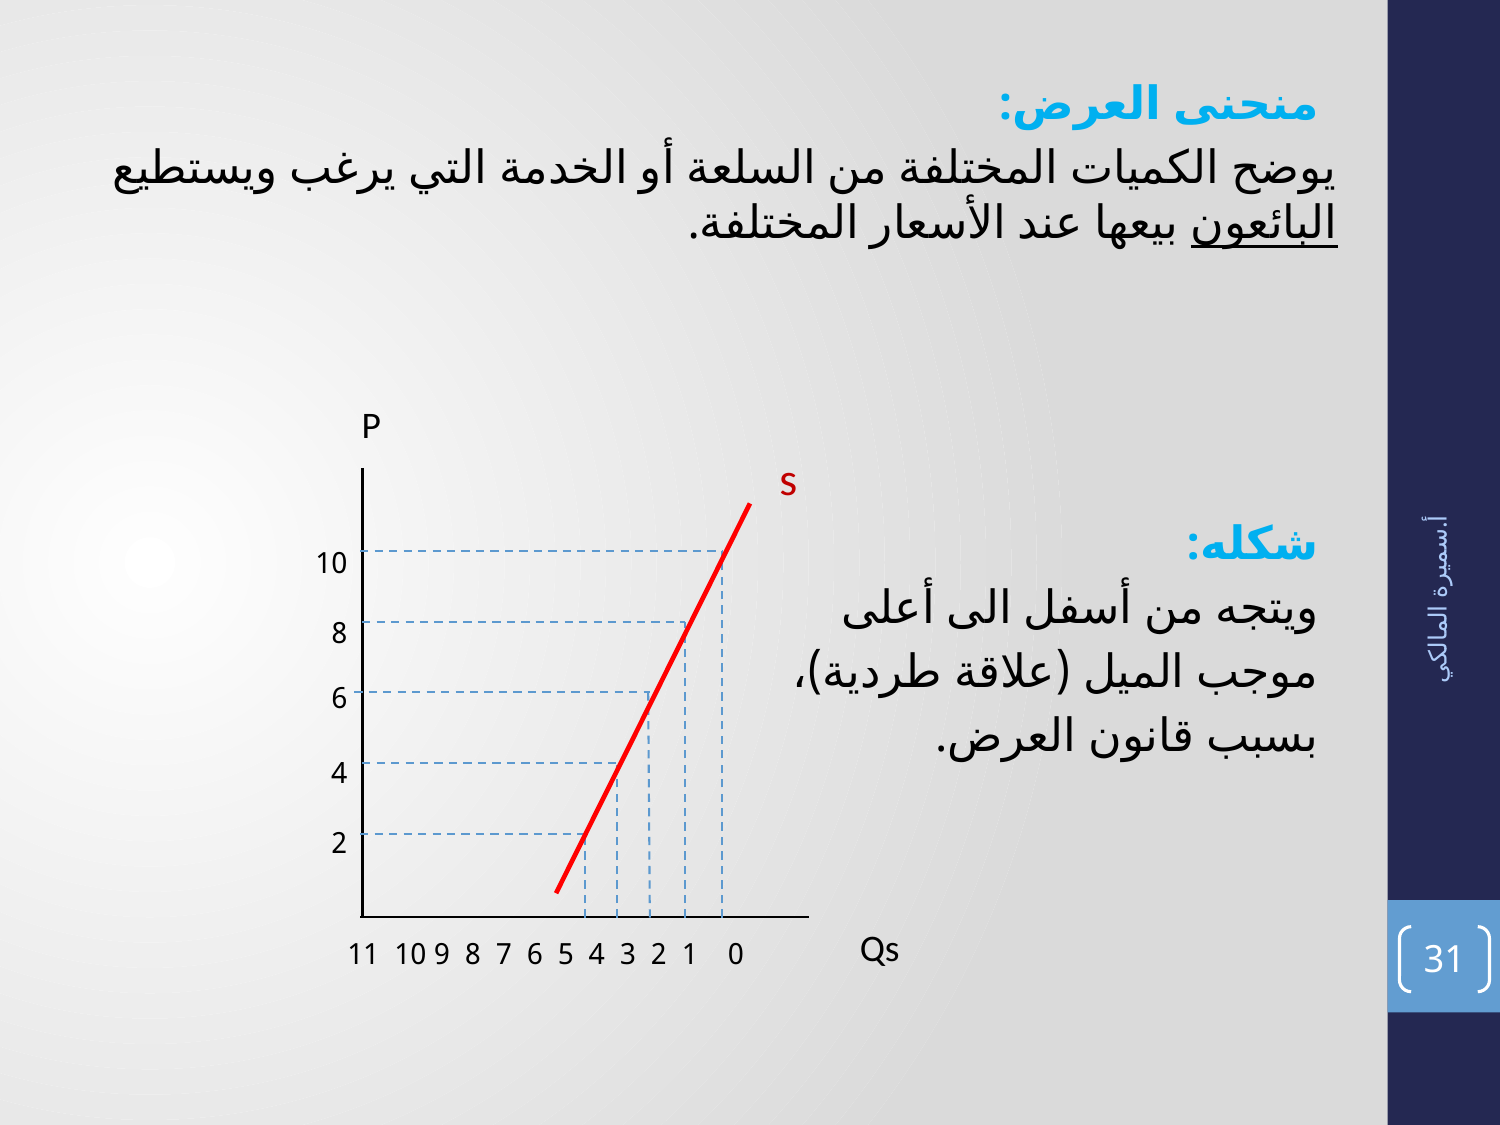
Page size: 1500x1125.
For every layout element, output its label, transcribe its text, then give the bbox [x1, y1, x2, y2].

footer أ.سميرة المالكي [1408, 500, 1469, 889]
text_box 10 8 6 4 2 [285, 514, 358, 867]
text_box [647, 899, 651, 918]
text_box P [312, 393, 396, 454]
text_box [555, 502, 751, 894]
list منحنى العرض: يوضح الكميات المختلفة من السلعة أو الخدمة التي يرغب ويستطيع البائعون بيعها عند الأسعار المختلفة. s شكله: ويتجه من أسفل الى أعلى موجب الميل (علاقة طردية)، بسبب قانون العرض. [75, 66, 1353, 1062]
text_box Qs [819, 916, 915, 977]
slide_number 31 [1397, 925, 1492, 994]
text_box 0 1 2 3 4 5 6 7 8 9 10 11 [307, 927, 774, 978]
